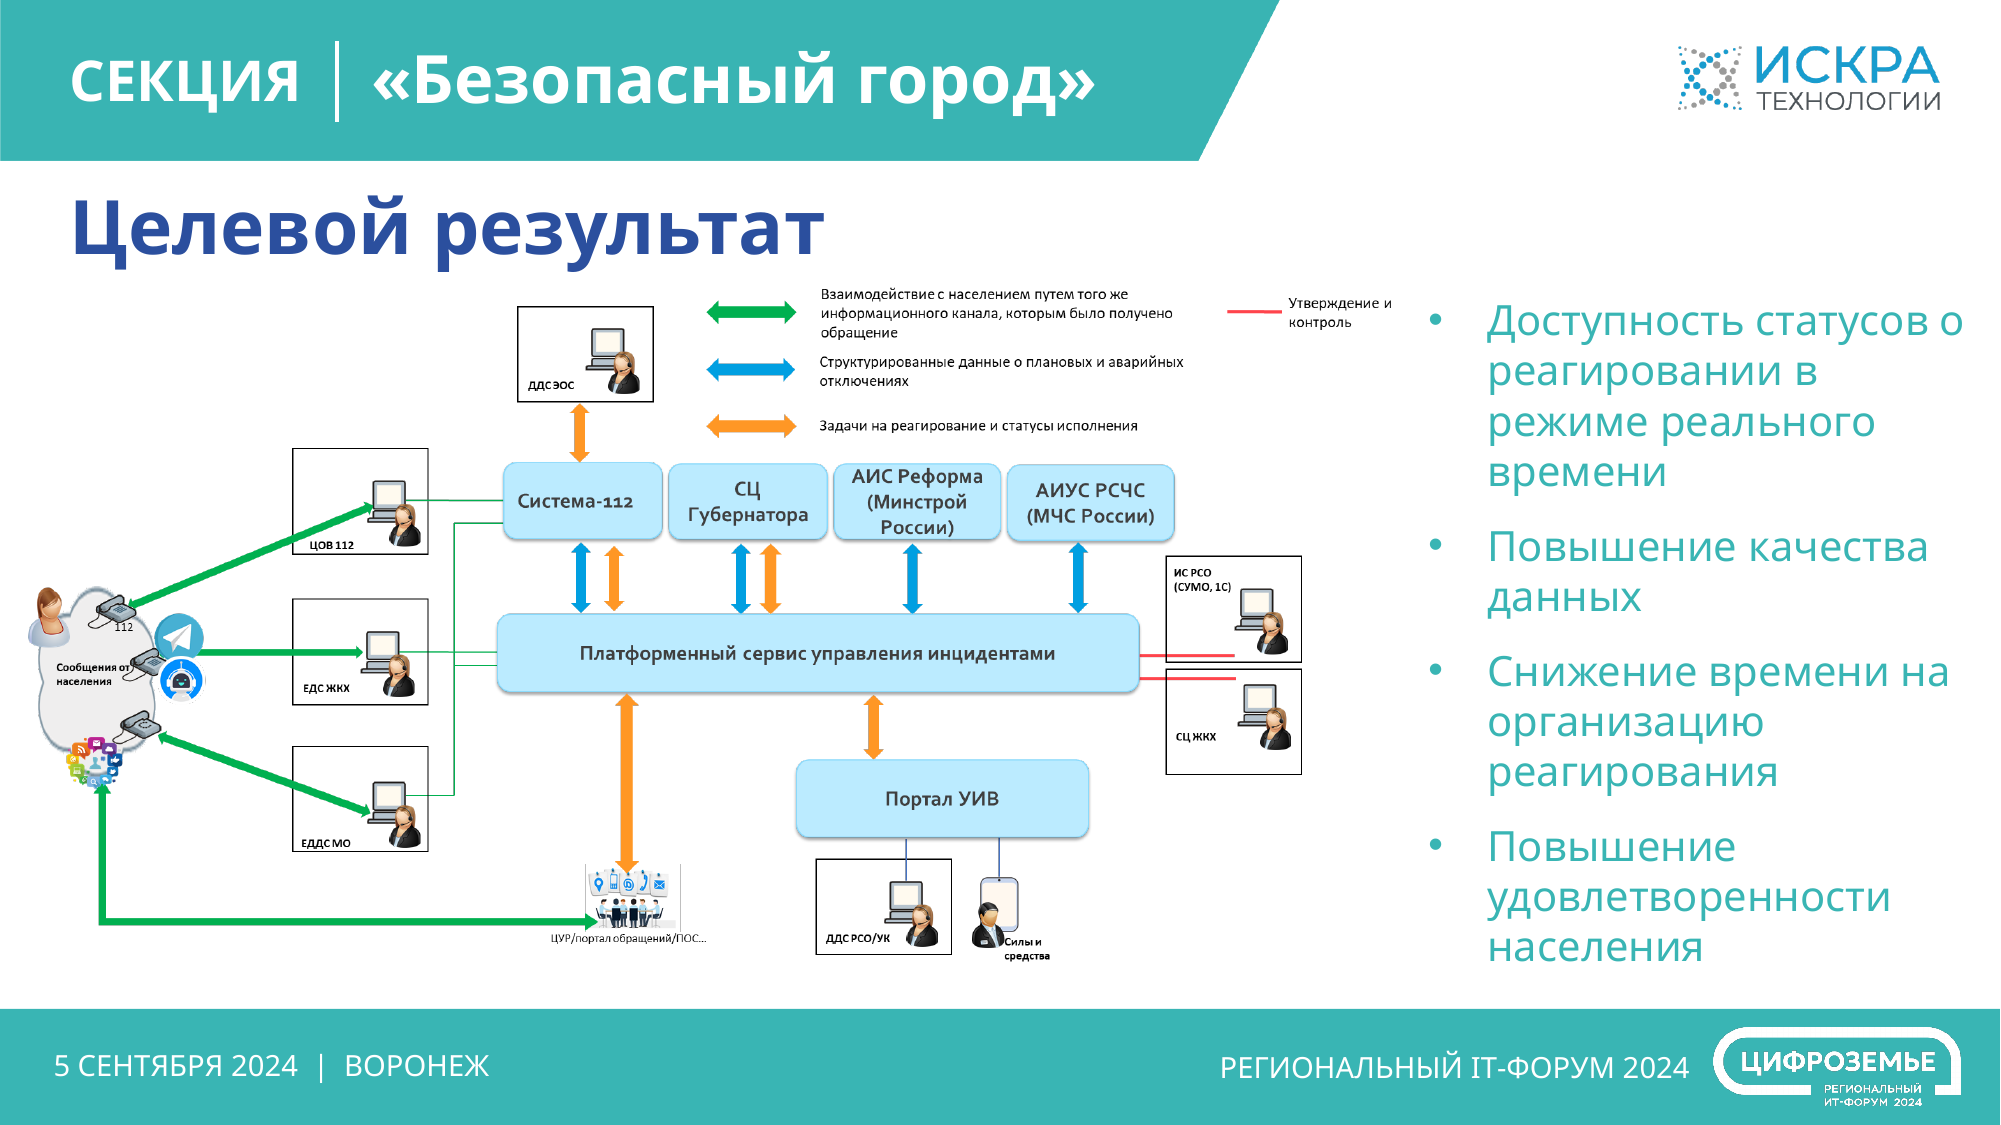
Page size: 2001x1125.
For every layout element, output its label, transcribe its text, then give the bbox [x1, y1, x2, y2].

picture [0, 0, 1280, 161]
picture [1600, 8, 2001, 161]
text_box Доступность статусов о реагировании в режиме реального времени Повышение качества данных Снижение времени на организацию реагирования Повышение удовлетворенности населения [1379, 279, 1986, 1059]
text_box [0, 1008, 2000, 1125]
text_box Целевой результат [54, 172, 1407, 278]
text_box 5 СЕНТЯБРЯ 2024 | ВОРОНЕЖ [38, 1040, 717, 1090]
picture [1713, 1027, 1961, 1107]
picture [28, 279, 1405, 970]
text_box РЕГИОНАЛЬНЫЙ IT-ФОРУМ 2024 [1204, 1042, 1713, 1092]
